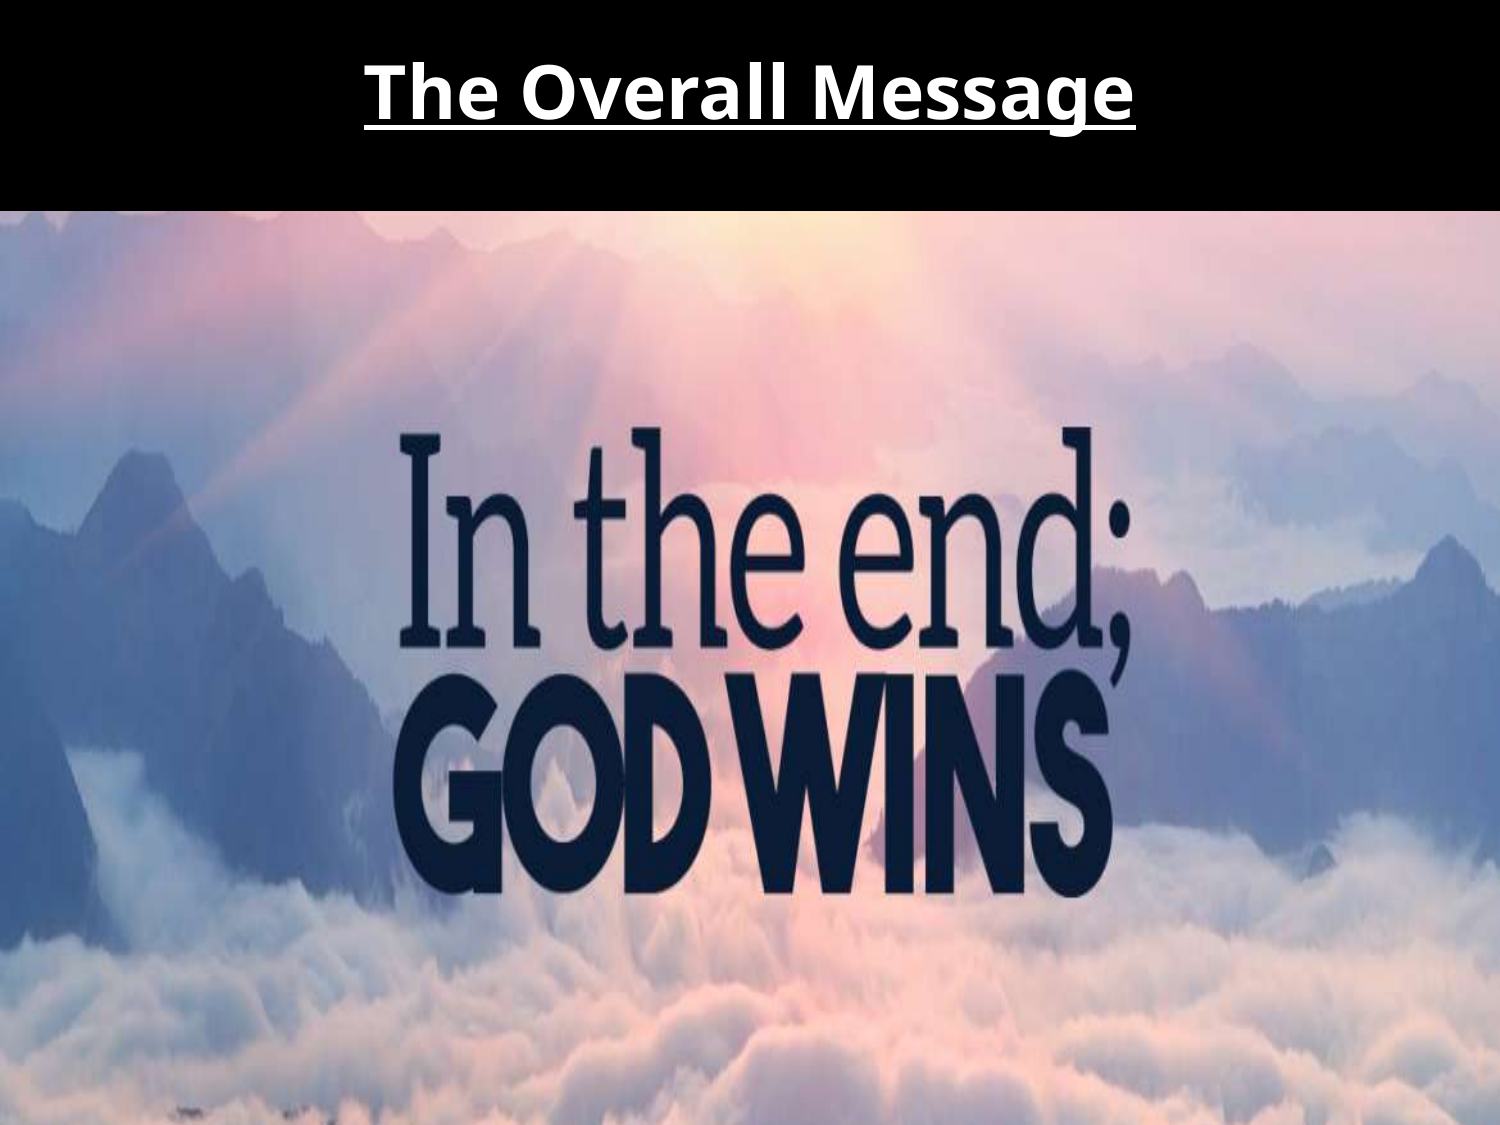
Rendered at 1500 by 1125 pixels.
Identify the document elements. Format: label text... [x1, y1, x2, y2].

picture [0, 211, 1500, 1125]
title The Overall Message [103, 40, 1397, 150]
